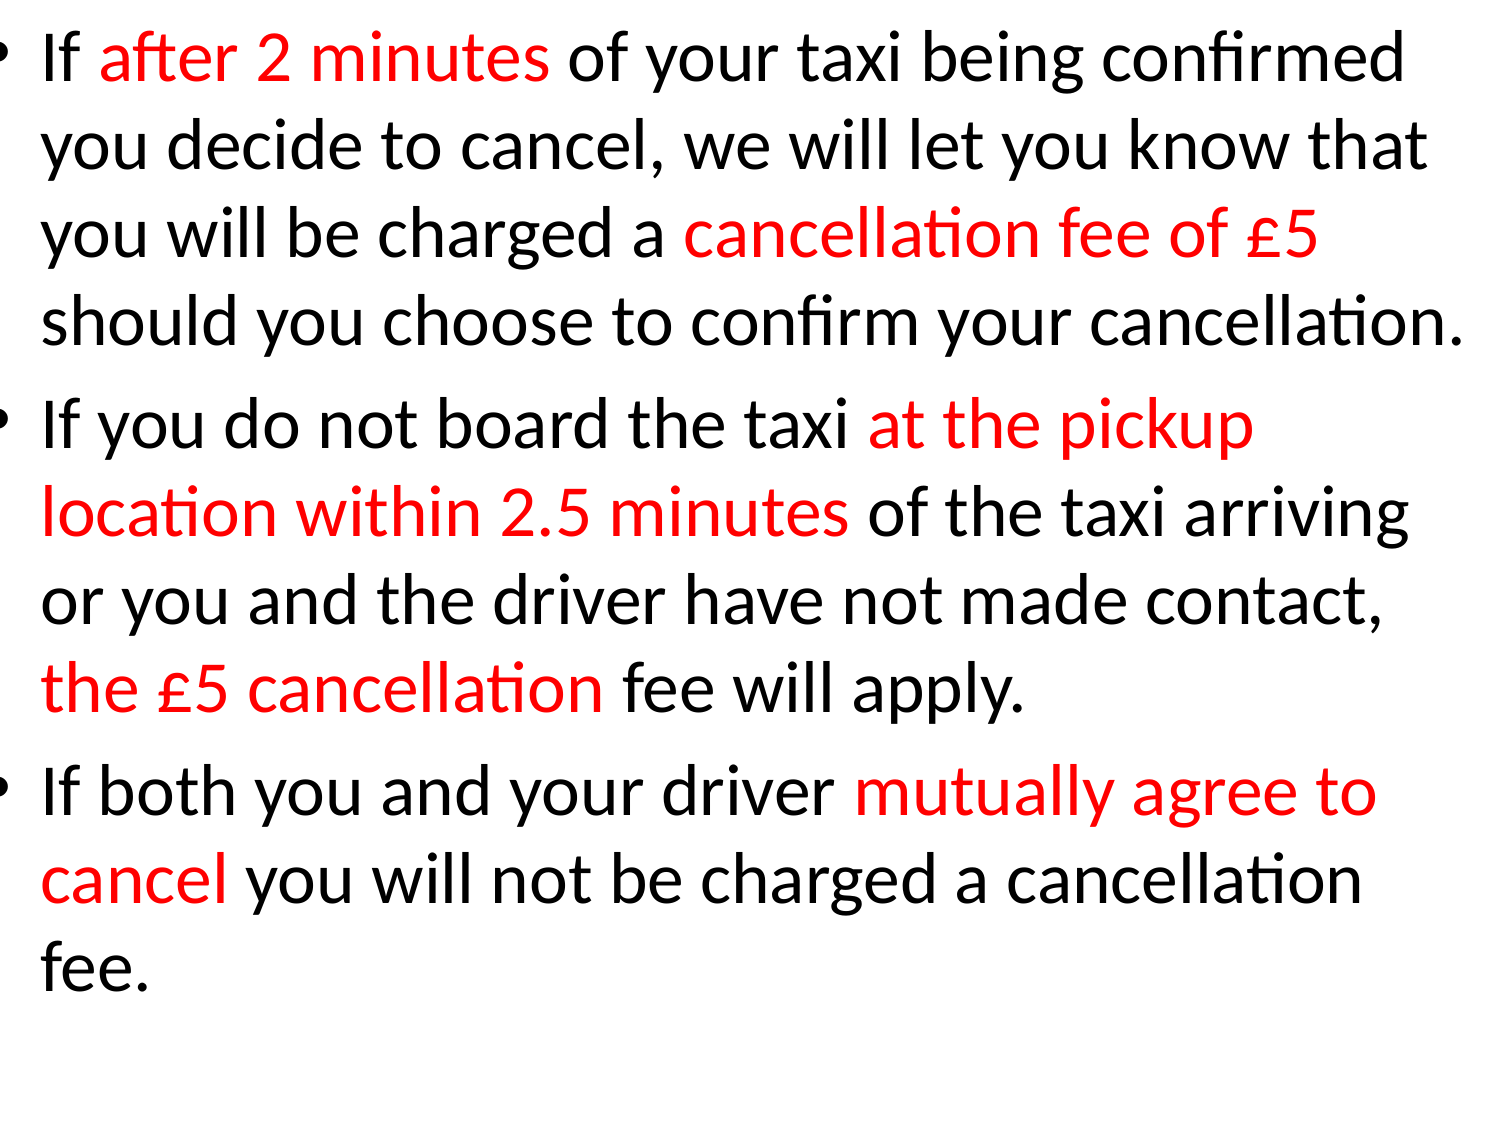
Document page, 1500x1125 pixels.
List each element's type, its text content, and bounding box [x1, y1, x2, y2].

list If after 2 minutes of your taxi being confirmed you decide to cancel, we will let you know that you will be charged a cancellation fee of £5 should you choose to confirm your cancellation. If you do not board the taxi at the pickup location within 2.5 minutes of the taxi arriving or you and the driver have not made contact, the £5 cancellation fee will apply. If both you and your driver mutually agree to cancel you will not be charged a cancellation fee. [0, 0, 1500, 1083]
